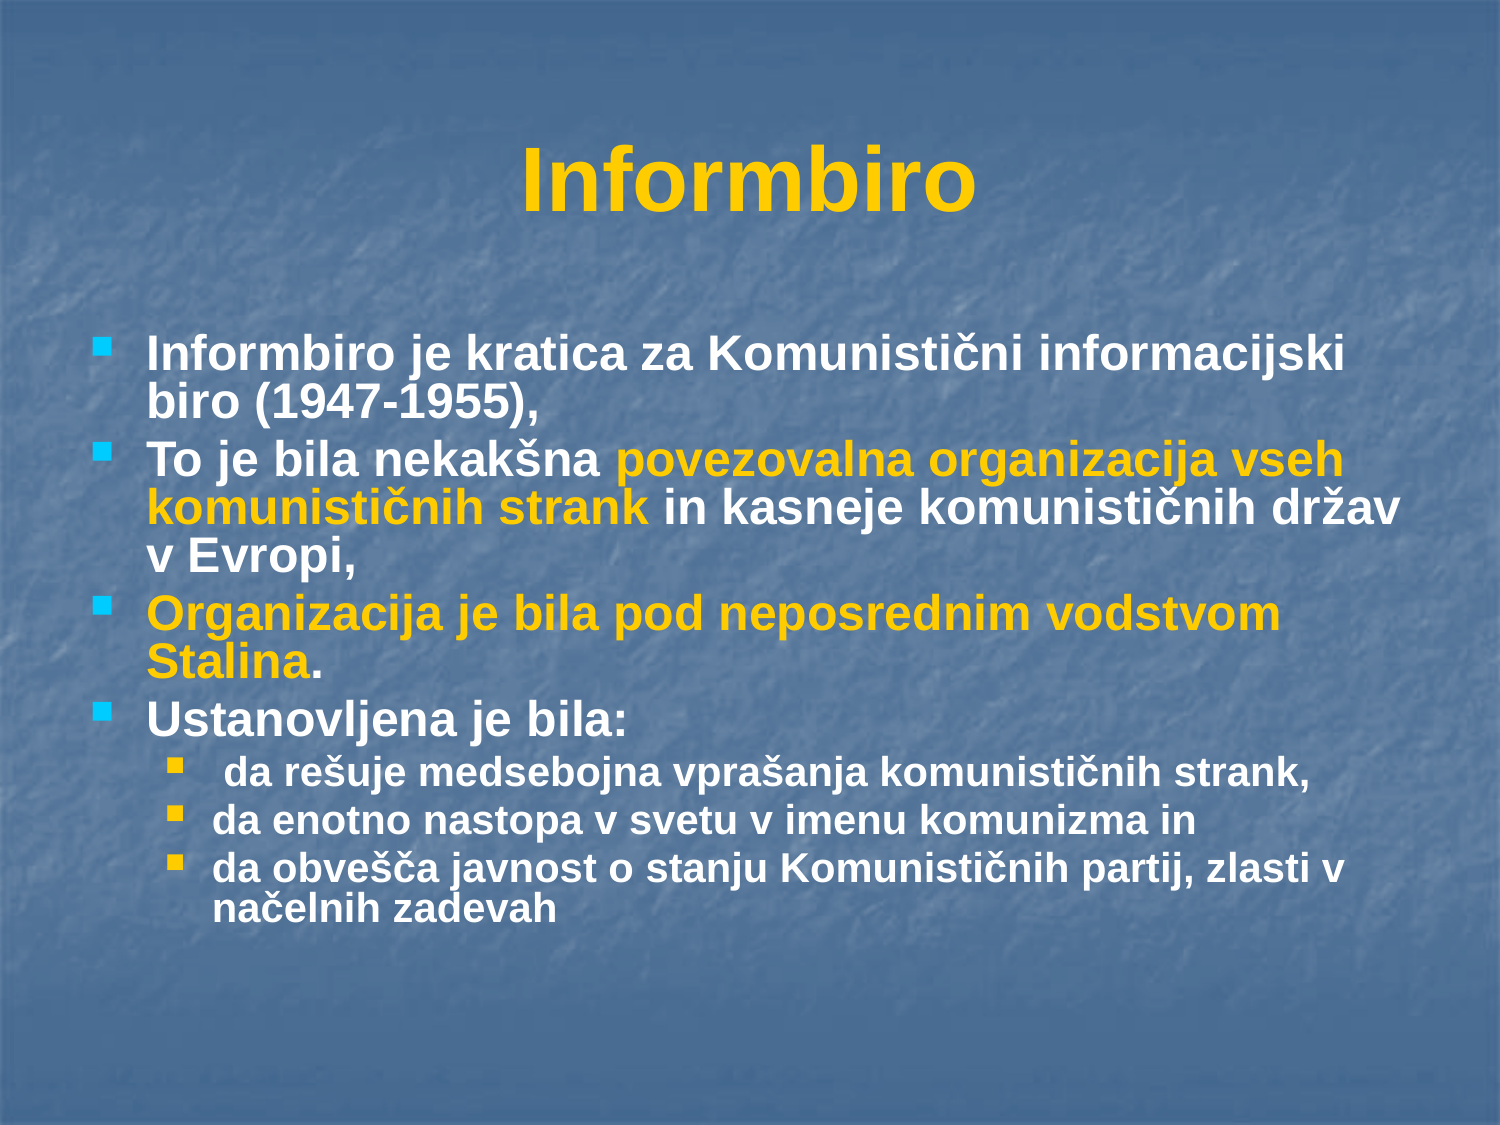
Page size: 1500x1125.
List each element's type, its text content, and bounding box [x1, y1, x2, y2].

list Informbiro je kratica za Komunistični informacijski biro (1947-1955), To je bila nekakšna povezovalna organizacija vseh komunističnih strank in kasneje komunističnih držav v Evropi, Organizacija je bila pod neposrednim vodstvom Stalina. Ustanovljena je bila: da rešuje medsebojna vprašanja komunističnih strank, da enotno nastopa v svetu v imenu komunizma in da obvešča javnost o stanju Komunističnih partij, zlasti v načelnih zadevah [75, 324, 1425, 1000]
title Informbiro [75, 62, 1425, 288]
